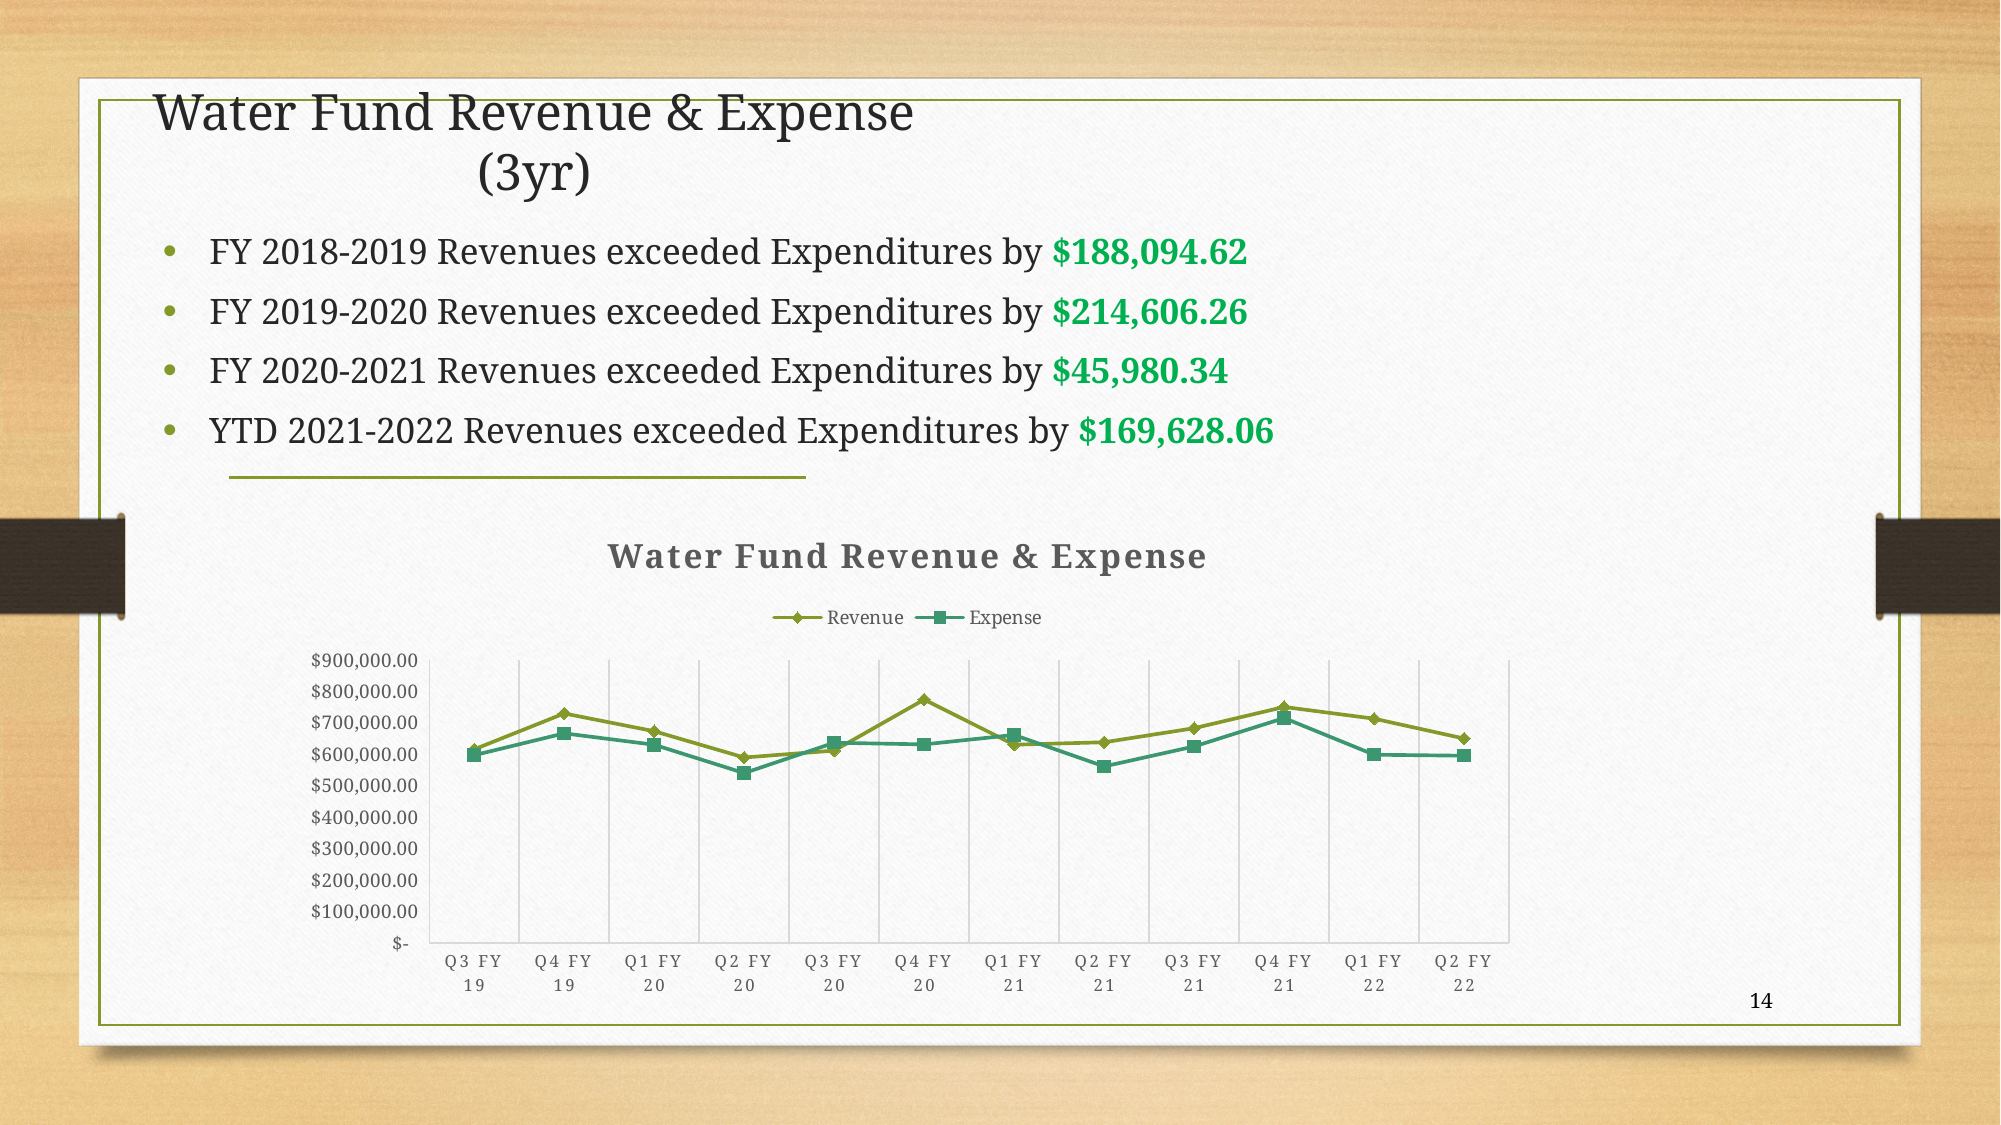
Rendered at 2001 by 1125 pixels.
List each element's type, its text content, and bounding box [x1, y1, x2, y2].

title Water Fund Revenue & Expense (3yr) [76, 118, 993, 208]
picture [0, 0, 2001, 1125]
list FY 2018-2019 Revenues exceeded Expenditures by $188,094.62 FY 2019-2020 Revenues exceeded Expenditures by $214,606.26 FY 2020-2021 Revenues exceeded Expenditures by $45,980.34 YTD 2021-2022 Revenues exceeded Expenditures by $169,628.06 [147, 222, 1418, 463]
slide_number 14 [1698, 979, 1788, 1025]
chart [280, 505, 1535, 1006]
